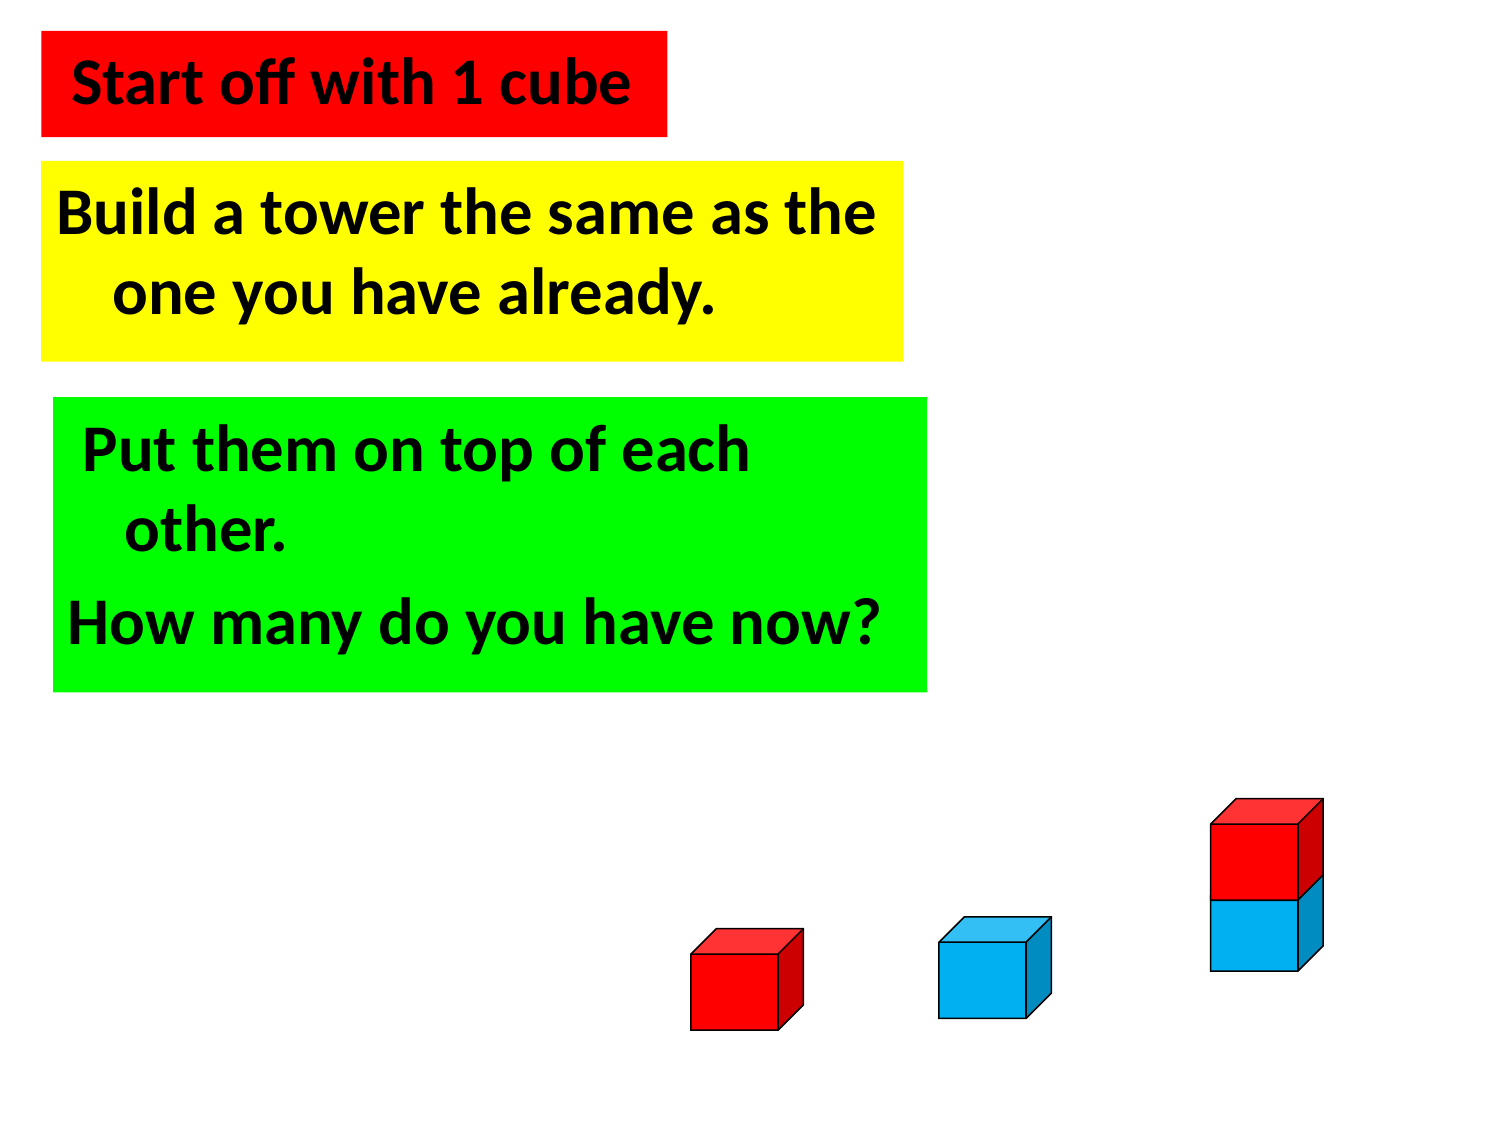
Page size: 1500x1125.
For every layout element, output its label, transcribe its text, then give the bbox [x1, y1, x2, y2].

text_box Put them on top of each other. How many do you have now? [53, 397, 928, 693]
text_box [939, 917, 1051, 942]
text_box [1210, 876, 1324, 972]
text_box Start off with 1 cube [41, 30, 668, 138]
text_box [1210, 798, 1324, 901]
text_box Build a tower the same as the one you have already. [41, 160, 904, 362]
text_box [938, 916, 1052, 1019]
text_box [690, 928, 804, 1031]
text_box [690, 928, 803, 954]
text_box [1210, 798, 1322, 824]
